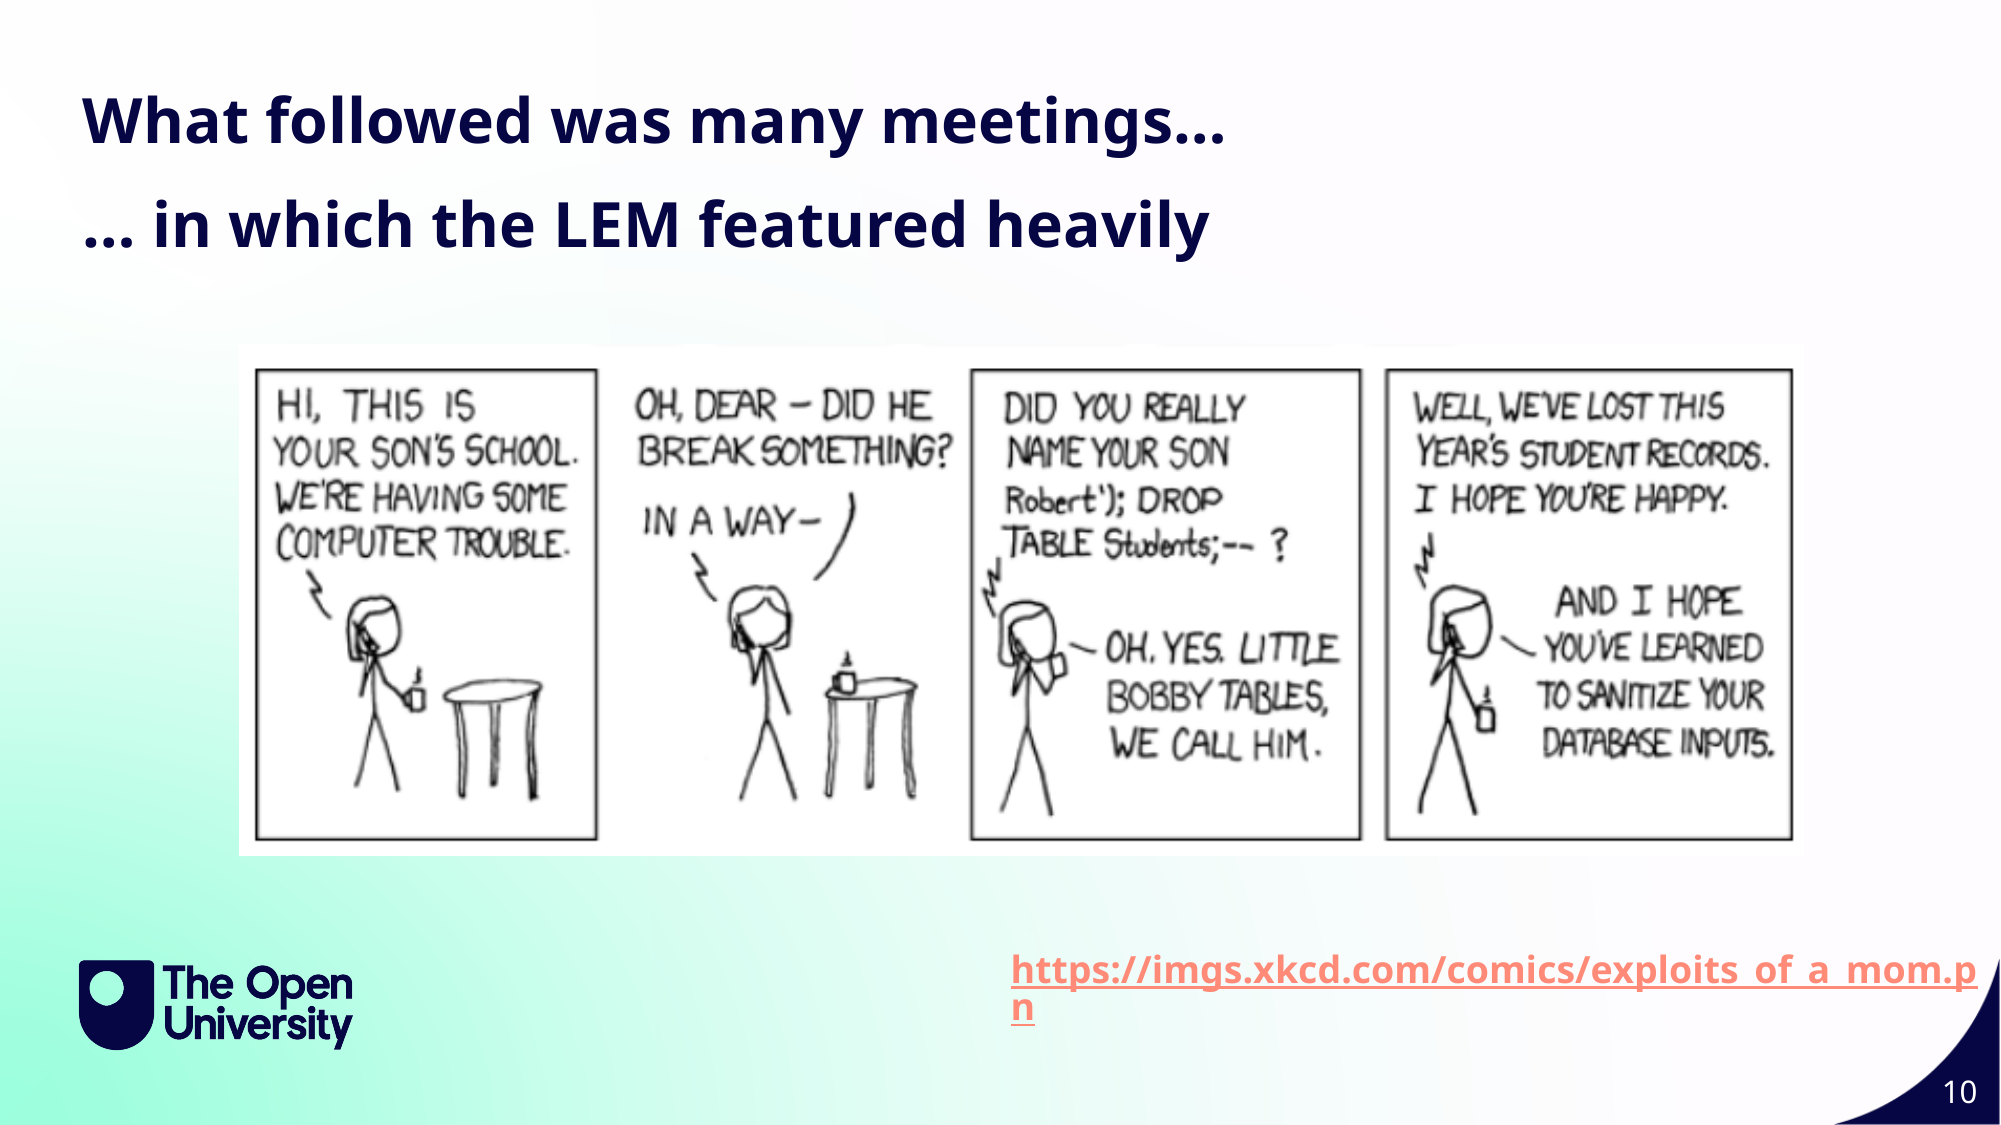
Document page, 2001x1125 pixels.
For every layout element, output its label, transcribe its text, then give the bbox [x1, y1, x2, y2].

text_box https://imgs.xkcd.com/comics/exploits_of_a_mom.pn [995, 893, 2000, 1004]
picture [77, 956, 358, 1053]
list What followed was many meetings… … in which the LEM featured heavily [67, 66, 1835, 148]
picture [1834, 1004, 2000, 1125]
picture [239, 344, 1804, 856]
